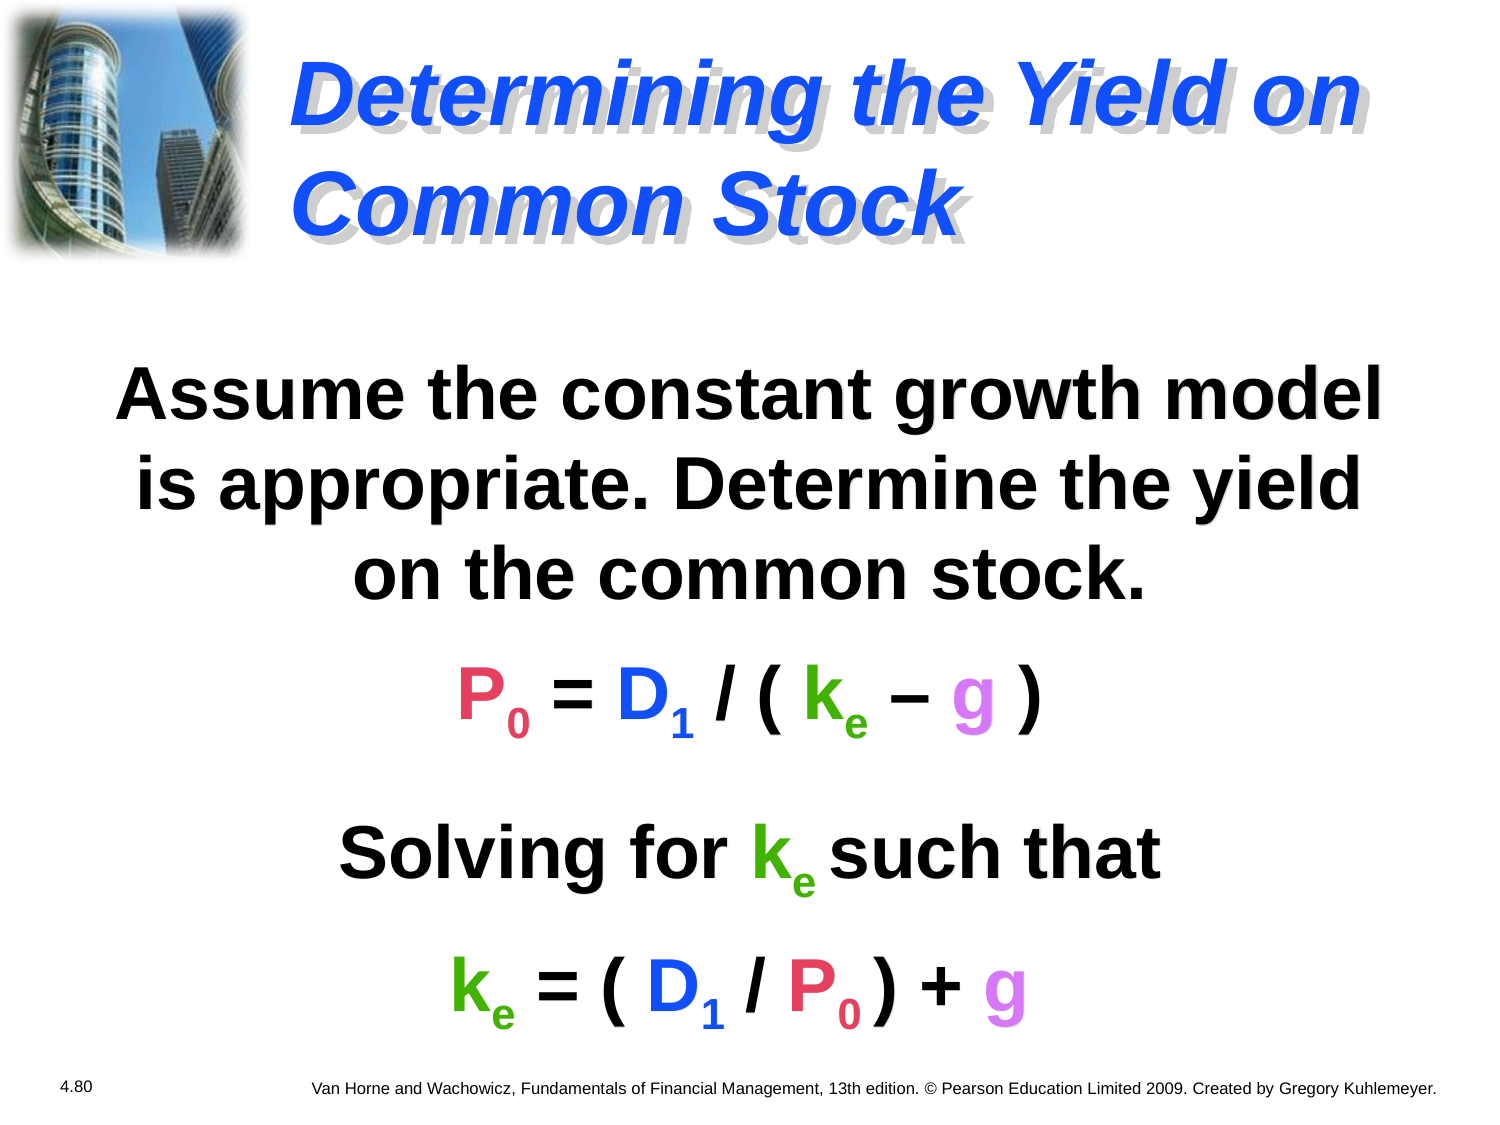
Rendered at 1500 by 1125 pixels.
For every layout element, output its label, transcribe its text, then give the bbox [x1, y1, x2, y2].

title Determining the Yield on Common Stock [274, 26, 1451, 262]
picture [30, 29, 224, 235]
list Assume the constant growth model is appropriate. Determine the yield on the common stock. P0 = D1 / ( ke – g ) Solving for ke such that ke = ( D1 / P0 ) + g [86, 336, 1414, 1047]
